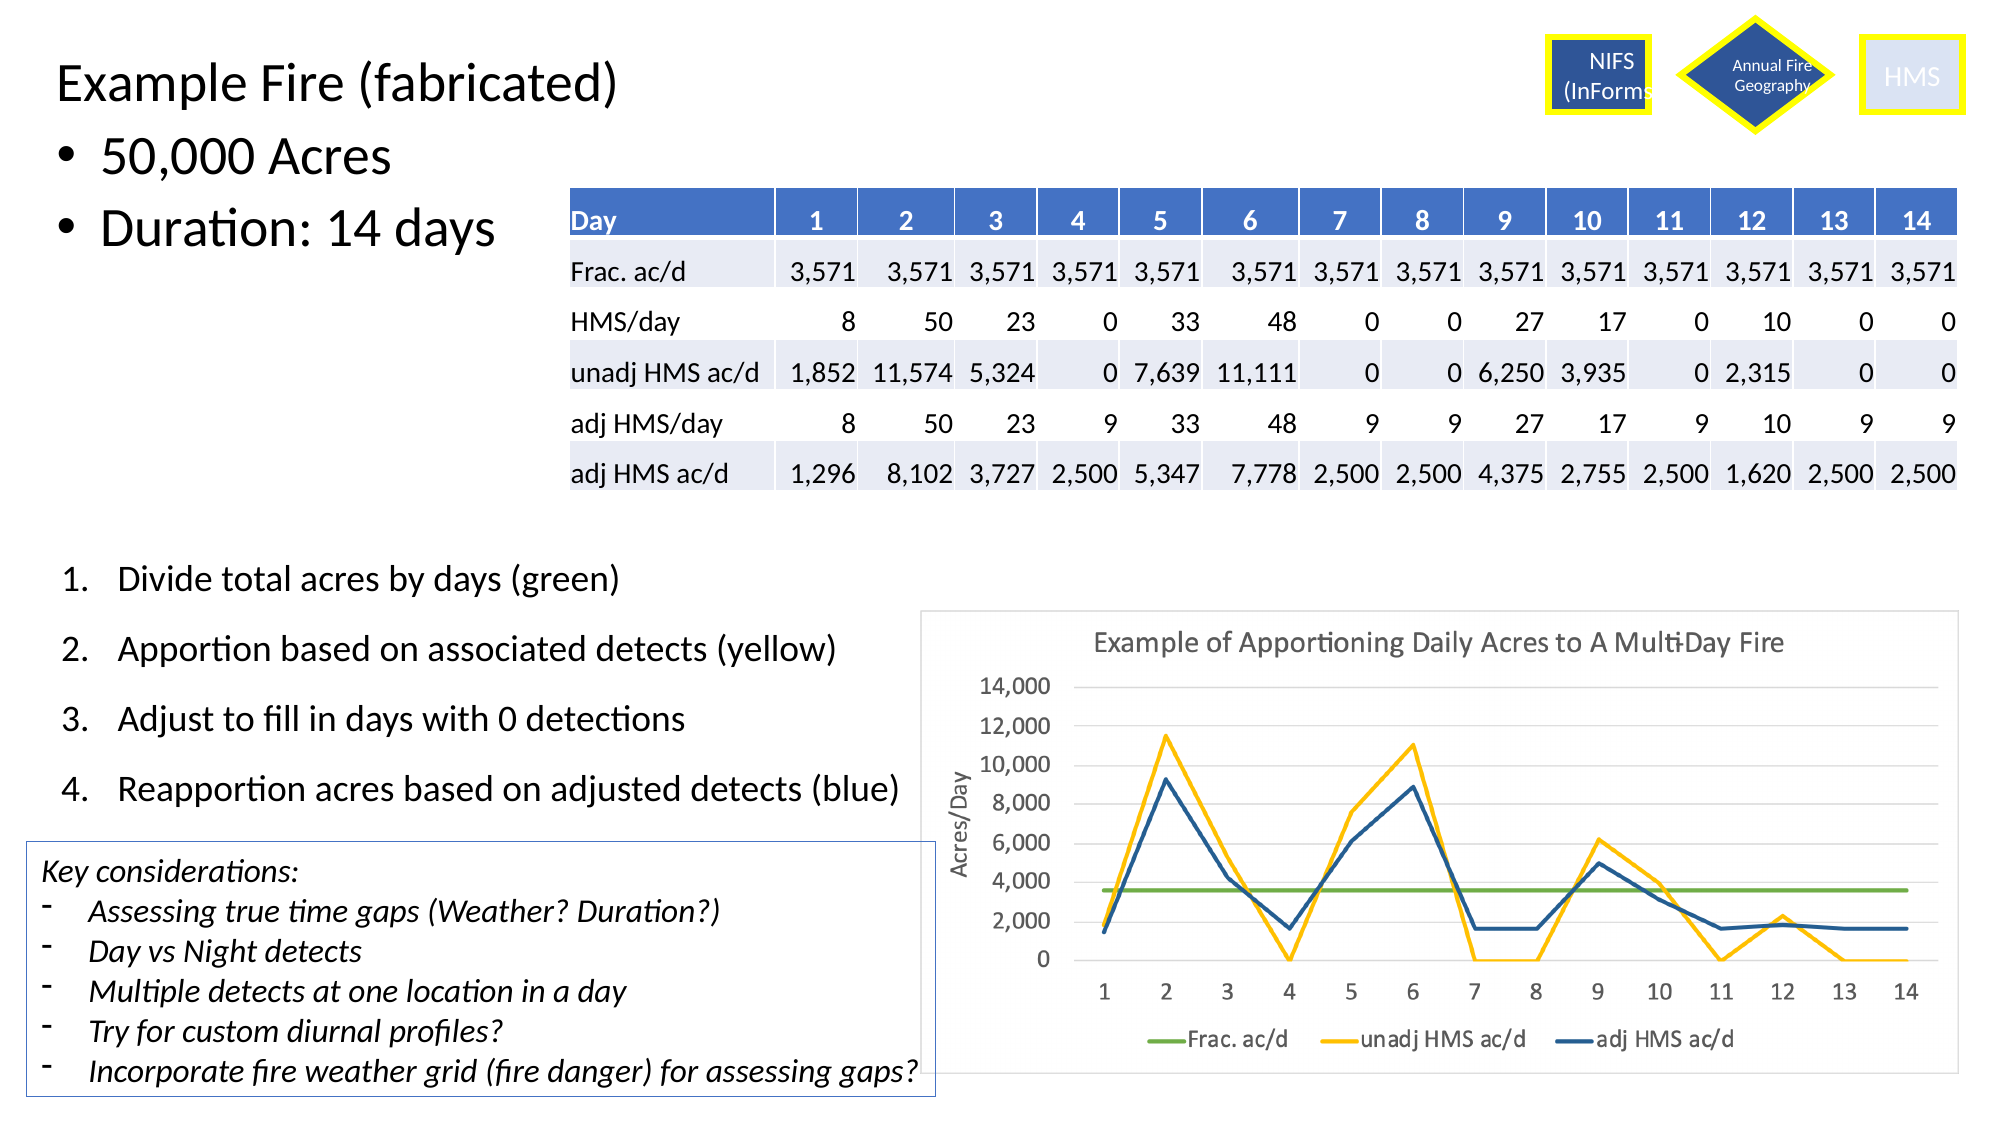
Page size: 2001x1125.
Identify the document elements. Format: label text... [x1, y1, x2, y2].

table_cell 5,324 [955, 340, 1036, 389]
table_header 6 [1203, 188, 1298, 235]
table_header 7 [1300, 188, 1380, 235]
table_cell 3,571 [1203, 240, 1298, 287]
table_cell 3,571 [1038, 240, 1118, 287]
table_cell 3,571 [955, 240, 1036, 287]
table_cell 2,500 [1382, 441, 1463, 490]
table_cell 7,778 [1203, 441, 1298, 490]
table_cell 3,571 [1382, 240, 1463, 287]
table_cell 9 [1629, 391, 1710, 439]
table_cell 0 [1629, 340, 1710, 389]
table_cell 9 [1038, 391, 1118, 439]
table_cell 3,571 [1464, 240, 1545, 287]
table_cell 0 [1382, 340, 1463, 389]
table_cell 48 [1203, 391, 1298, 439]
table_cell 3,571 [1876, 240, 1957, 287]
table_cell 50 [858, 391, 954, 439]
table_cell 17 [1547, 289, 1627, 338]
table_cell 3,571 [1300, 240, 1380, 287]
table_cell 0 [1038, 340, 1118, 389]
table_cell 5,347 [1120, 441, 1201, 490]
table_cell HMS/day [570, 289, 774, 338]
table_cell Frac. ac/d [570, 240, 774, 287]
table_cell 3,571 [1629, 240, 1710, 287]
table_cell 2,500 [1629, 441, 1710, 490]
table_cell 9 [1876, 391, 1957, 439]
table_cell 0 [1038, 289, 1118, 338]
table_header 4 [1038, 188, 1118, 235]
table_header 2 [858, 188, 954, 235]
table_cell 0 [1300, 340, 1380, 389]
table_header 8 [1382, 188, 1463, 235]
table_cell 33 [1120, 391, 1201, 439]
table_cell 8 [776, 391, 857, 439]
table_cell 4,375 [1464, 441, 1545, 490]
table_cell 0 [1876, 340, 1957, 389]
table_cell 33 [1120, 289, 1201, 338]
table_cell 10 [1711, 391, 1792, 439]
text_box Annual Fire Geography [1678, 17, 1833, 133]
list Example Fire (fabricated) 50,000 Acres Duration: 14 days [41, 46, 649, 319]
table_cell 27 [1464, 289, 1545, 338]
picture [920, 610, 1959, 1074]
table_cell 2,500 [1876, 441, 1957, 490]
table_cell 3,571 [1794, 240, 1874, 287]
table_cell adj HMS ac/d [570, 441, 774, 490]
table_cell 2,755 [1547, 441, 1627, 490]
table_cell 7,639 [1120, 340, 1201, 389]
table_cell 0 [1300, 289, 1380, 338]
table_cell 1,852 [776, 340, 857, 389]
table_cell 48 [1203, 289, 1298, 338]
text_box Divide total acres by days (green) Apportion based on associated detects (yellow) Adjust to fill in days with 0 detections Reapportion acres based on adjusted detects (blue) [46, 546, 916, 817]
table_cell adj HMS/day [570, 391, 774, 439]
table_header 13 [1794, 188, 1874, 235]
table_cell 3,571 [1120, 240, 1201, 287]
table_cell 3,571 [1547, 240, 1627, 287]
table_cell 3,935 [1547, 340, 1627, 389]
table_cell 0 [1794, 340, 1874, 389]
table_cell unadj HMS ac/d [570, 340, 774, 389]
table_header 5 [1120, 188, 1201, 235]
table_cell 2,500 [1038, 441, 1118, 490]
table_header 11 [1629, 188, 1710, 235]
table_cell 9 [1794, 391, 1874, 439]
table_header 3 [955, 188, 1036, 235]
table_cell 3,571 [776, 240, 857, 287]
table_cell 9 [1300, 391, 1380, 439]
table_cell 8,102 [858, 441, 954, 490]
table_cell 1,296 [776, 441, 857, 490]
table_cell 10 [1711, 289, 1792, 338]
table_cell 3,727 [955, 441, 1036, 490]
table_cell 27 [1464, 391, 1545, 439]
table_cell 0 [1876, 289, 1957, 338]
text_box NIFS (InForms) [1548, 36, 1649, 113]
table_cell 0 [1629, 289, 1710, 338]
table_cell 23 [955, 391, 1036, 439]
table_header 10 [1547, 188, 1627, 235]
table_header 1 [776, 188, 857, 235]
text_box HMS [1861, 36, 1963, 113]
table_cell 2,500 [1794, 441, 1874, 490]
text_box Key considerations: Assessing true time gaps (Weather? Duration?) Day vs Night detects Multiple detects at one location in a day Try for custom diurnal profiles? Incorporate fire weather grid (fire danger) for assessing gaps? [26, 841, 936, 1097]
table_cell 3,571 [858, 240, 954, 287]
table_cell 9 [1382, 391, 1463, 439]
table_cell 8 [776, 289, 857, 338]
table_header 9 [1464, 188, 1545, 235]
table_cell 0 [1794, 289, 1874, 338]
table_cell 11,574 [858, 340, 954, 389]
table_header Day [570, 188, 774, 235]
table_cell 2,315 [1711, 340, 1792, 389]
table_cell 0 [1382, 289, 1463, 338]
table_cell 11,111 [1203, 340, 1298, 389]
table_header 14 [1876, 188, 1957, 235]
table_cell 17 [1547, 391, 1627, 439]
table_cell 2,500 [1300, 441, 1380, 490]
table_header 12 [1711, 188, 1792, 235]
table_cell 50 [858, 289, 954, 338]
table_cell 6,250 [1464, 340, 1545, 389]
table_cell 23 [955, 289, 1036, 338]
table_cell 3,571 [1711, 240, 1792, 287]
table_cell 1,620 [1711, 441, 1792, 490]
